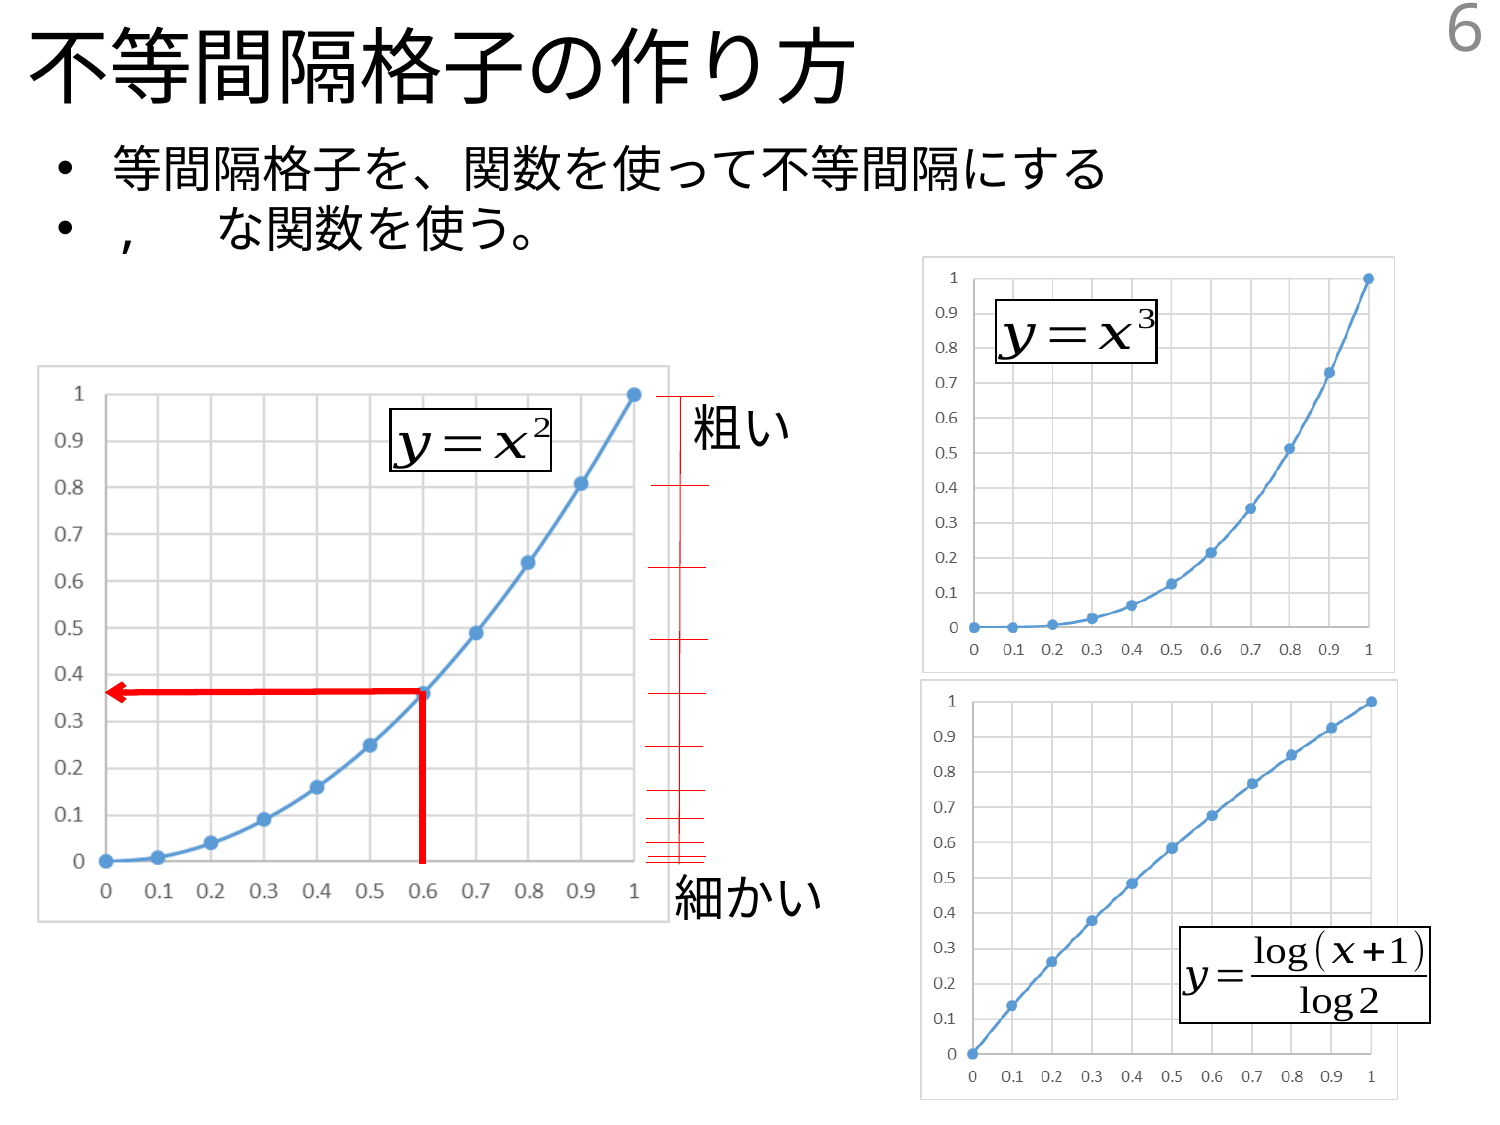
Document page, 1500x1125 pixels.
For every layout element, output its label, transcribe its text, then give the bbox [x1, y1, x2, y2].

text_box 細かい [674, 866, 825, 927]
picture [920, 679, 1398, 1101]
text_box 粗い [715, 396, 794, 457]
text_box 不等間隔格子の作り方 [11, 6, 1430, 122]
picture [37, 365, 670, 923]
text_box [644, 396, 715, 865]
slide_number 6 [1162, 0, 1500, 60]
picture [922, 256, 1395, 673]
